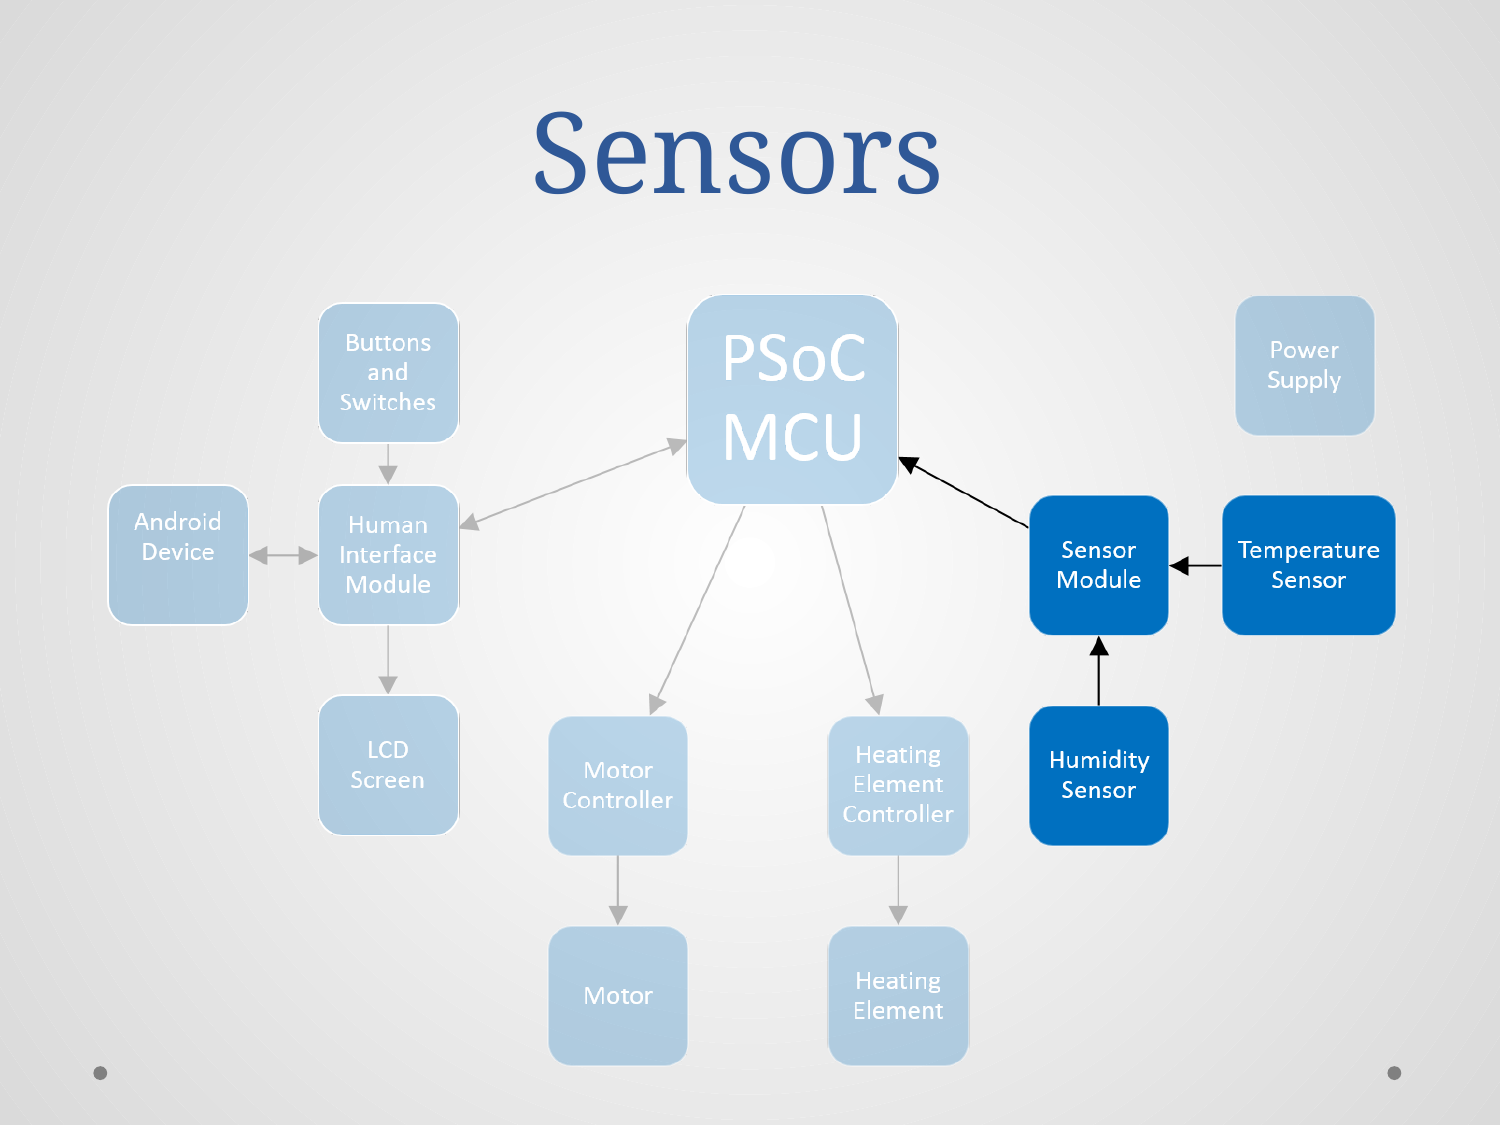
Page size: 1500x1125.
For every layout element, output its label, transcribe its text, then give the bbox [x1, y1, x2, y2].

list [0, 224, 1500, 1125]
title Sensors [62, 0, 1413, 222]
